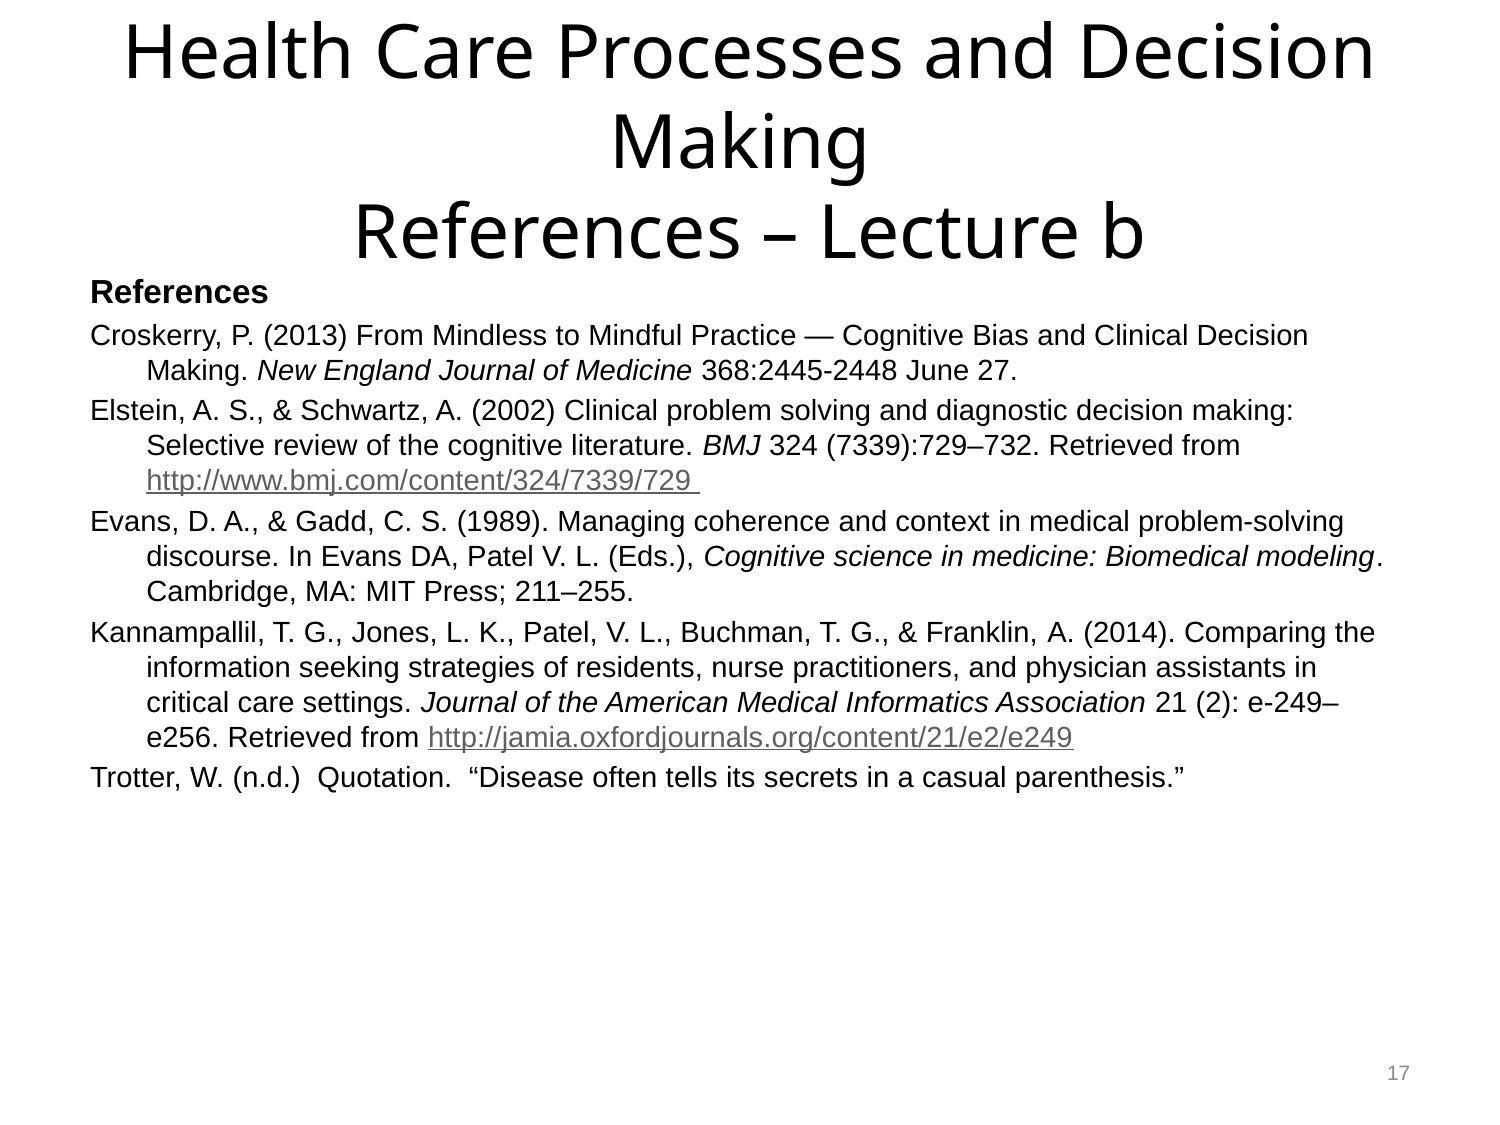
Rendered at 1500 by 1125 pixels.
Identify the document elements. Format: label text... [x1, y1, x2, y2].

title Health Care Processes and Decision Making References – Lecture b [75, 45, 1425, 233]
slide_number 17 [1341, 1027, 1425, 1118]
list References Croskerry, P. (2013) From Mindless to Mindful Practice — Cognitive Bias and Clinical Decision Making. New England Journal of Medicine 368:2445-2448 June 27. Elstein, A. S., & Schwartz, A. (2002) Clinical problem solving and diagnostic decision making: Selective review of the cognitive literature. BMJ 324 (7339):729–732. Retrieved from http://www.bmj.com/content/324/7339/729 Evans, D. A., & Gadd, C. S. (1989). Managing coherence and context in medical problem-solving discourse. In Evans DA, Patel V. L. (Eds.), Cognitive science in medicine: Biomedical modeling. Cambridge, MA: MIT Press; 211–255. Kannampallil, T. G., Jones, L. K., Patel, V. L., Buchman, T. G., & Franklin, A. (2014). Comparing the information seeking strategies of residents, nurse practitioners, and physician assistants in critical care settings. Journal of the American Medical Informatics Association 21 (2): e-249–e256. Retrieved from http://jamia.oxfordjournals.org/content/21/e2/e249 Trotter, W. (n.d.) Quotation. “Disease often tells its secrets in a casual parenthesis.” [75, 262, 1425, 888]
